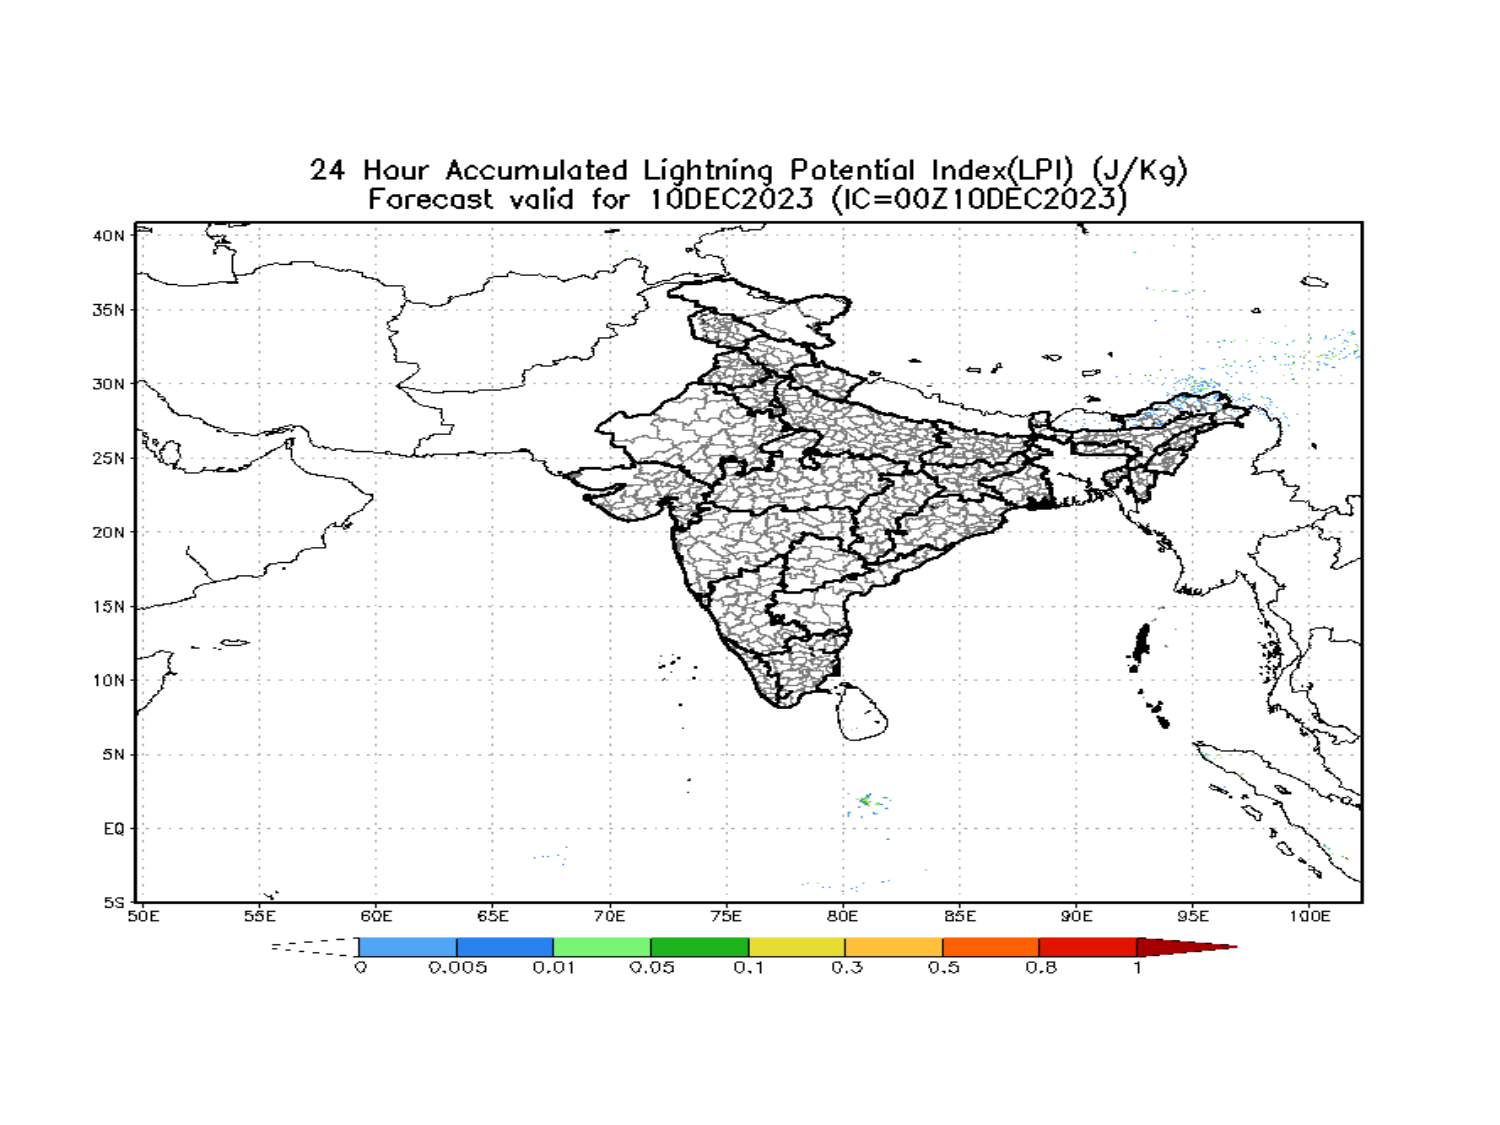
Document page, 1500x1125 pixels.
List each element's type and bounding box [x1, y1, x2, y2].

picture [74, 149, 1426, 976]
